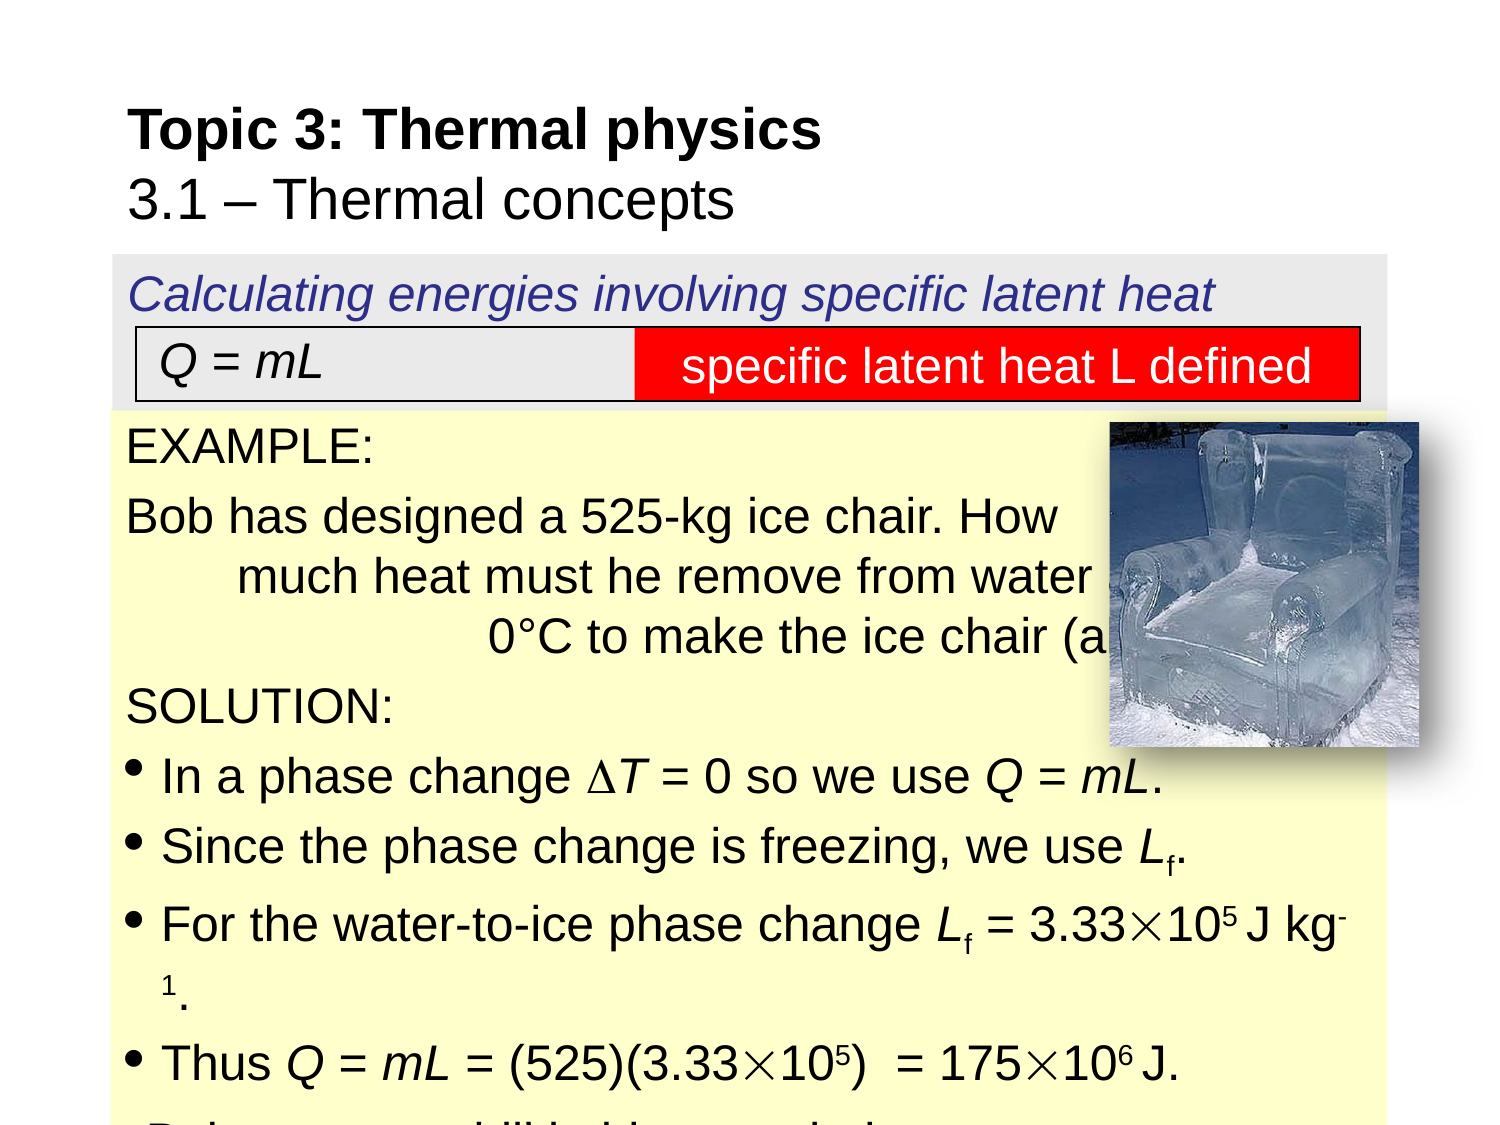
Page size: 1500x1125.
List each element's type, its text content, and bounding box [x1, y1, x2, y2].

text_box Calculating energies involving specific latent heat [112, 254, 1388, 411]
title Topic 3: Thermal physics 3.1 – Thermal concepts [112, 87, 1388, 235]
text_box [135, 326, 1361, 403]
text_box EXAMPLE: Bob has designed a 525-kg ice chair. How much heat must he remove from water at 0°C to make the ice chair (also at 0°C)? SOLUTION: In a phase change T = 0 so we use Q = mL. Since the phase change is freezing, we use Lf. For the water-to-ice phase change Lf = 3.33105 J kg-1. Thus Q = mL = (525)(3.33105) = 175106 J. Bob can now chill in his new chair. [110, 406, 1388, 1125]
picture [1109, 422, 1420, 751]
